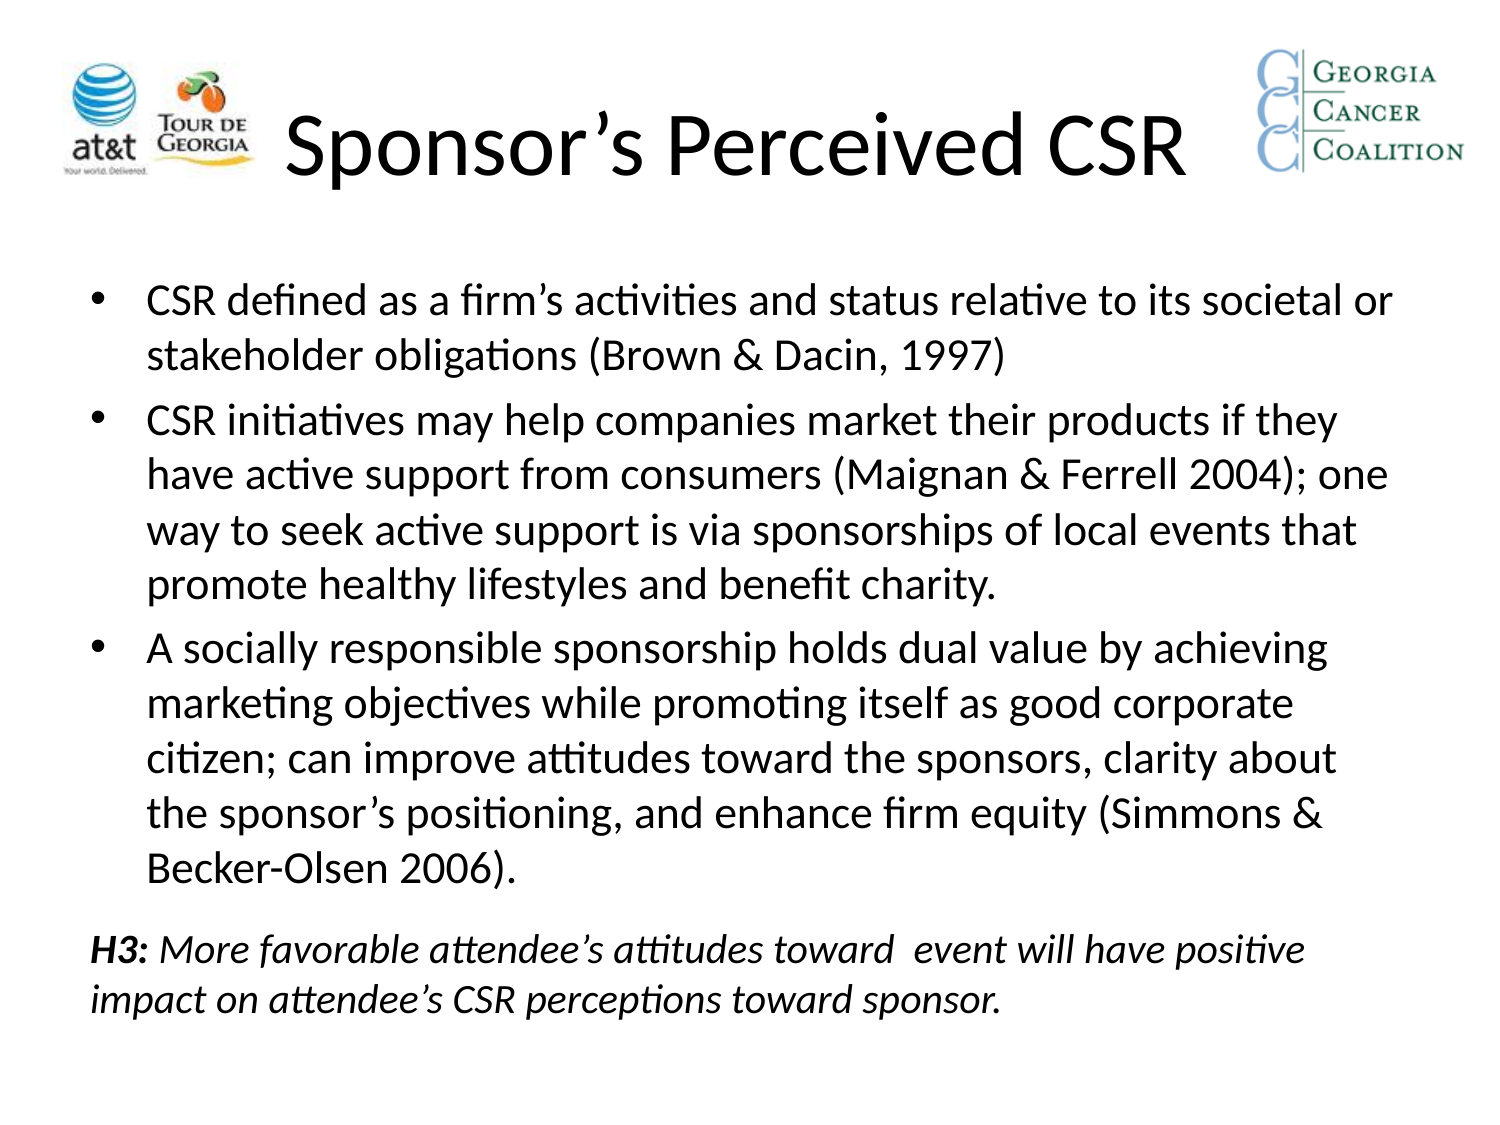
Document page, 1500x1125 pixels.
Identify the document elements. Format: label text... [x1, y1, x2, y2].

title Sponsor’s Perceived CSR [50, 45, 1425, 233]
picture [62, 62, 257, 179]
picture [1249, 24, 1472, 201]
list CSR defined as a firm’s activities and status relative to its societal or stakeholder obligations (Brown & Dacin, 1997) CSR initiatives may help companies market their products if they have active support from consumers (Maignan & Ferrell 2004); one way to seek active support is via sponsorships of local events that promote healthy lifestyles and benefit charity. A socially responsible sponsorship holds dual value by achieving marketing objectives while promoting itself as good corporate citizen; can improve attitudes toward the sponsors, clarity about the sponsor’s positioning, and enhance firm equity (Simmons & Becker-Olsen 2006). H3: More favorable attendee’s attitudes toward event will have positive impact on attendee’s CSR perceptions toward sponsor. [75, 262, 1425, 1005]
